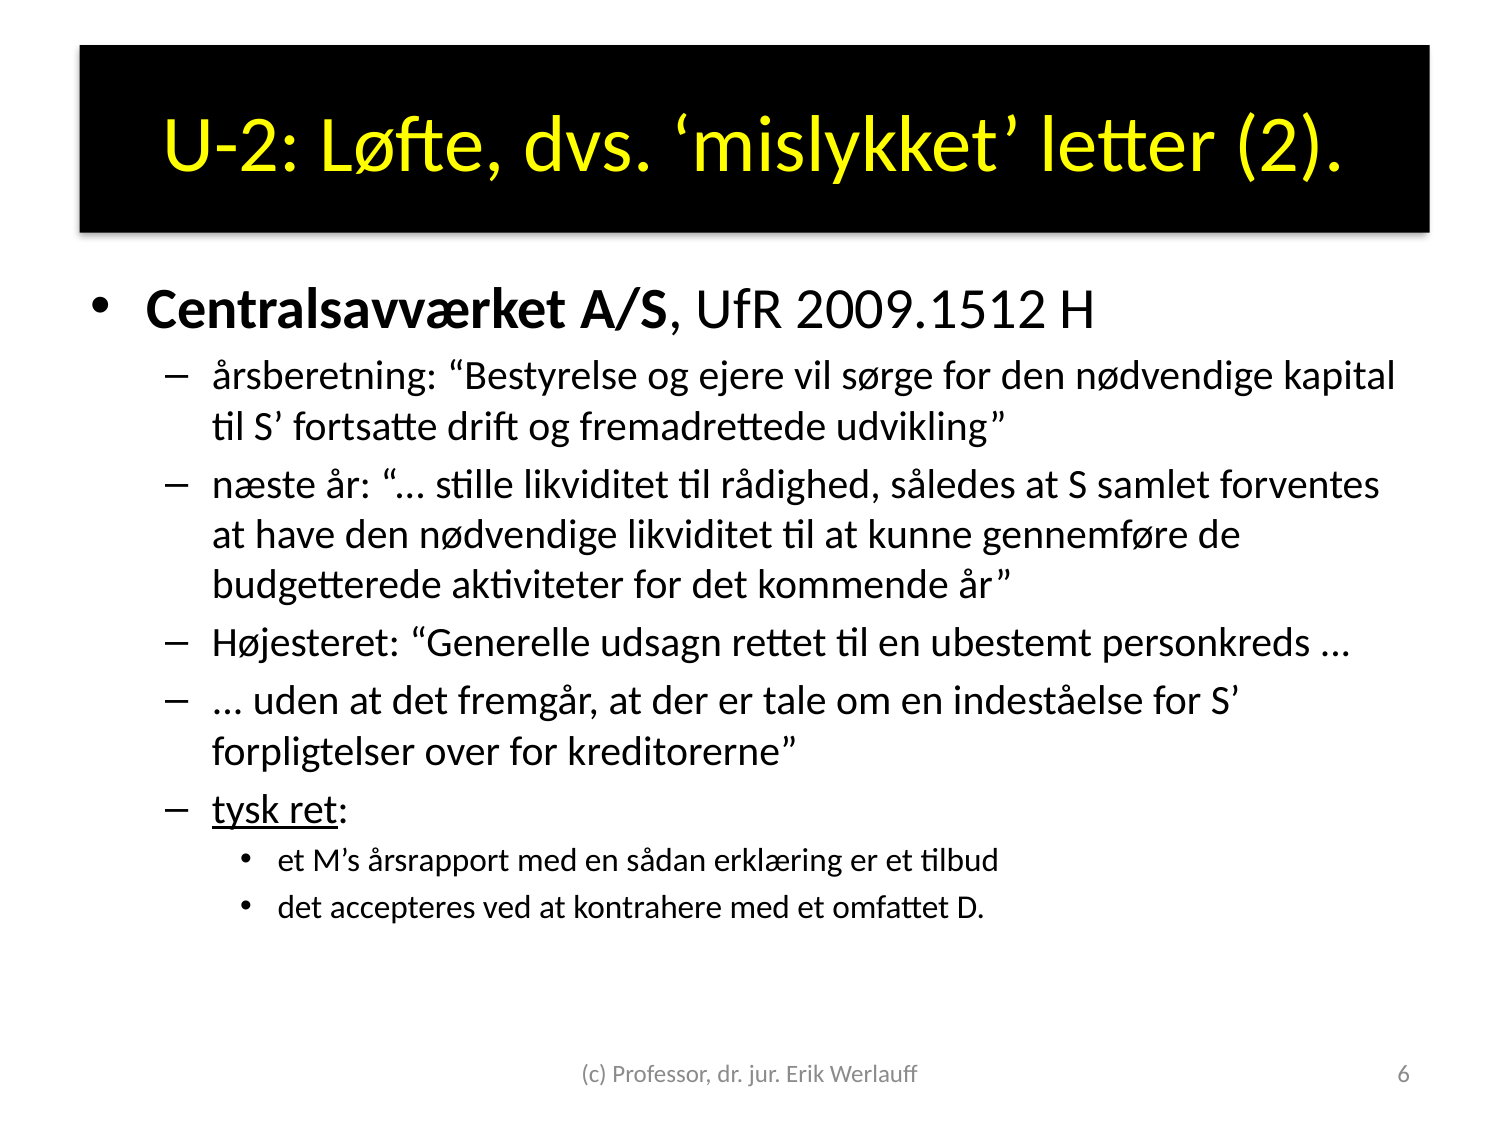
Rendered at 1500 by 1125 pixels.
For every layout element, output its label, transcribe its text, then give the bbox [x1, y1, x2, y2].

list Centralsavværket A/S, UfR 2009.1512 H årsberetning: “Bestyrelse og ejere vil sørge for den nødvendige kapital til S’ fortsatte drift og fremadrettede udvikling” næste år: “... stille likviditet til rådighed, således at S samlet forventes at have den nødvendige likviditet til at kunne gennemføre de budgetterede aktiviteter for det kommende år” Højesteret: “Generelle udsagn rettet til en ubestemt personkreds ... ... uden at det fremgår, at der er tale om en indeståelse for S’ forpligtelser over for kreditorerne” tysk ret: et M’s årsrapport med en sådan erklæring er et tilbud det accepteres ved at kontrahere med et omfattet D. [75, 262, 1425, 1005]
slide_number 6 [1074, 1042, 1425, 1103]
title U-2: Løfte, dvs. ‘mislykket’ letter (2). [79, 45, 1430, 233]
footer (c) Professor, dr. jur. Erik Werlauff [512, 1042, 988, 1103]
